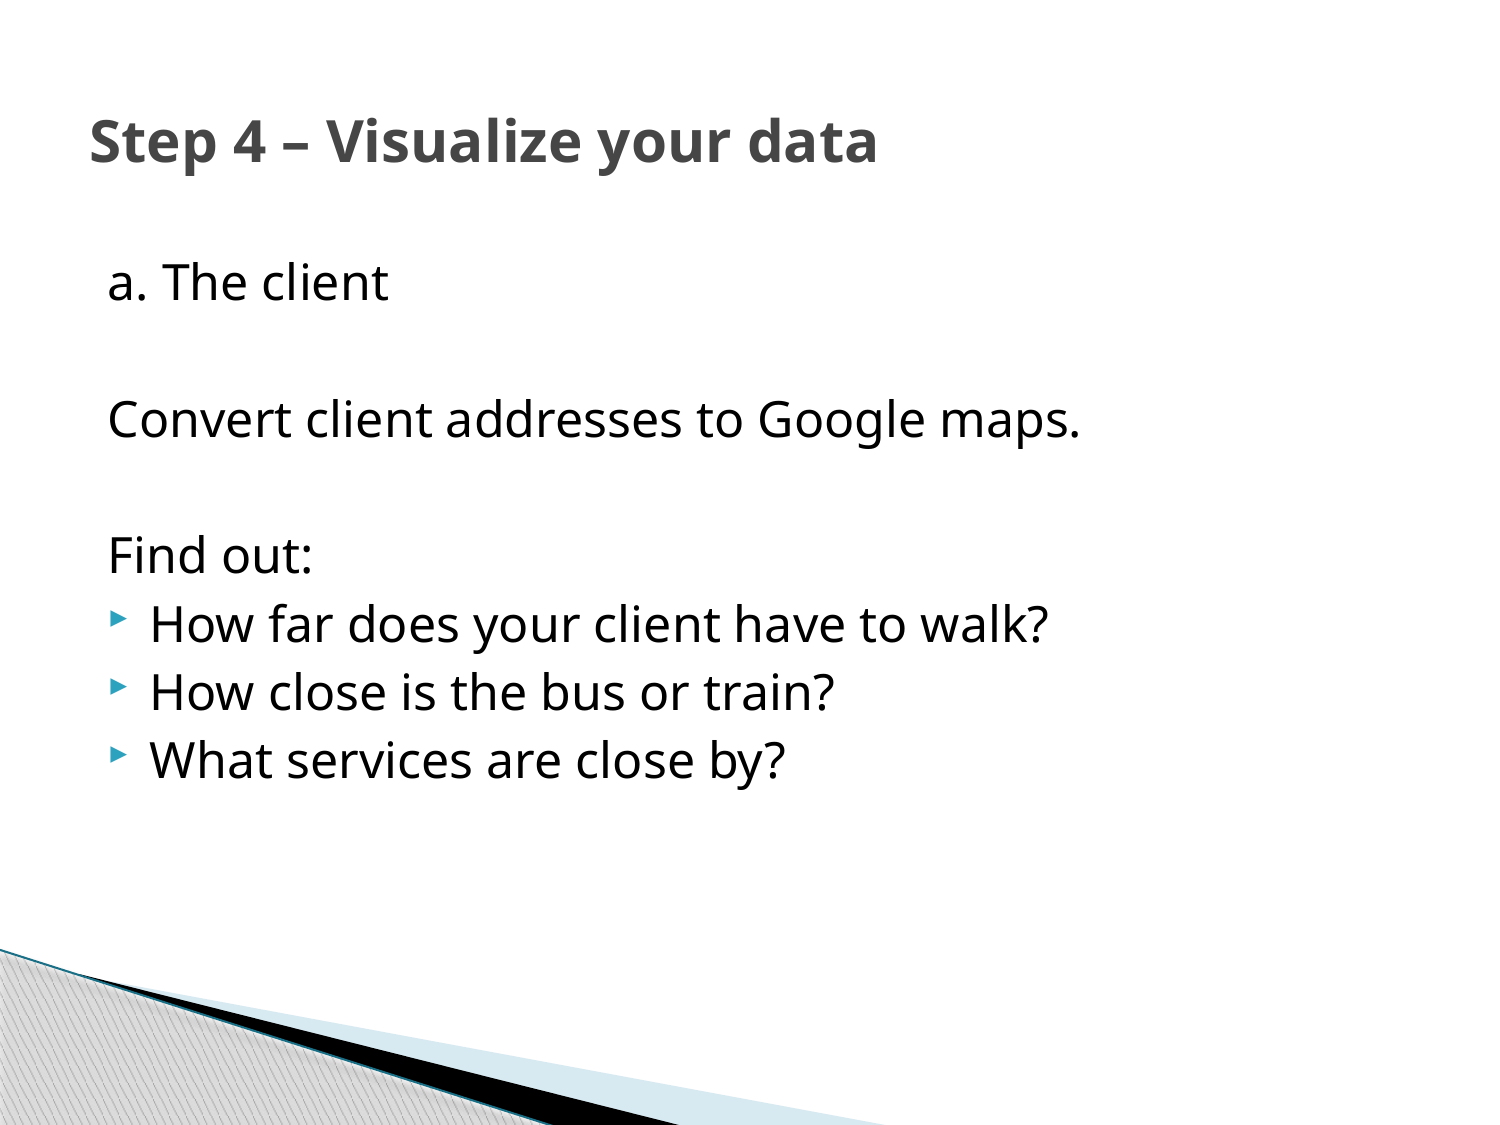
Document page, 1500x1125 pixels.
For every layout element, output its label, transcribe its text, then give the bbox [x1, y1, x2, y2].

list a. The client Convert client addresses to Google maps. Find out: How far does your client have to walk? How close is the bus or train? What services are close by? [75, 243, 1425, 986]
title Step 4 – Visualize your data [75, 45, 1425, 233]
